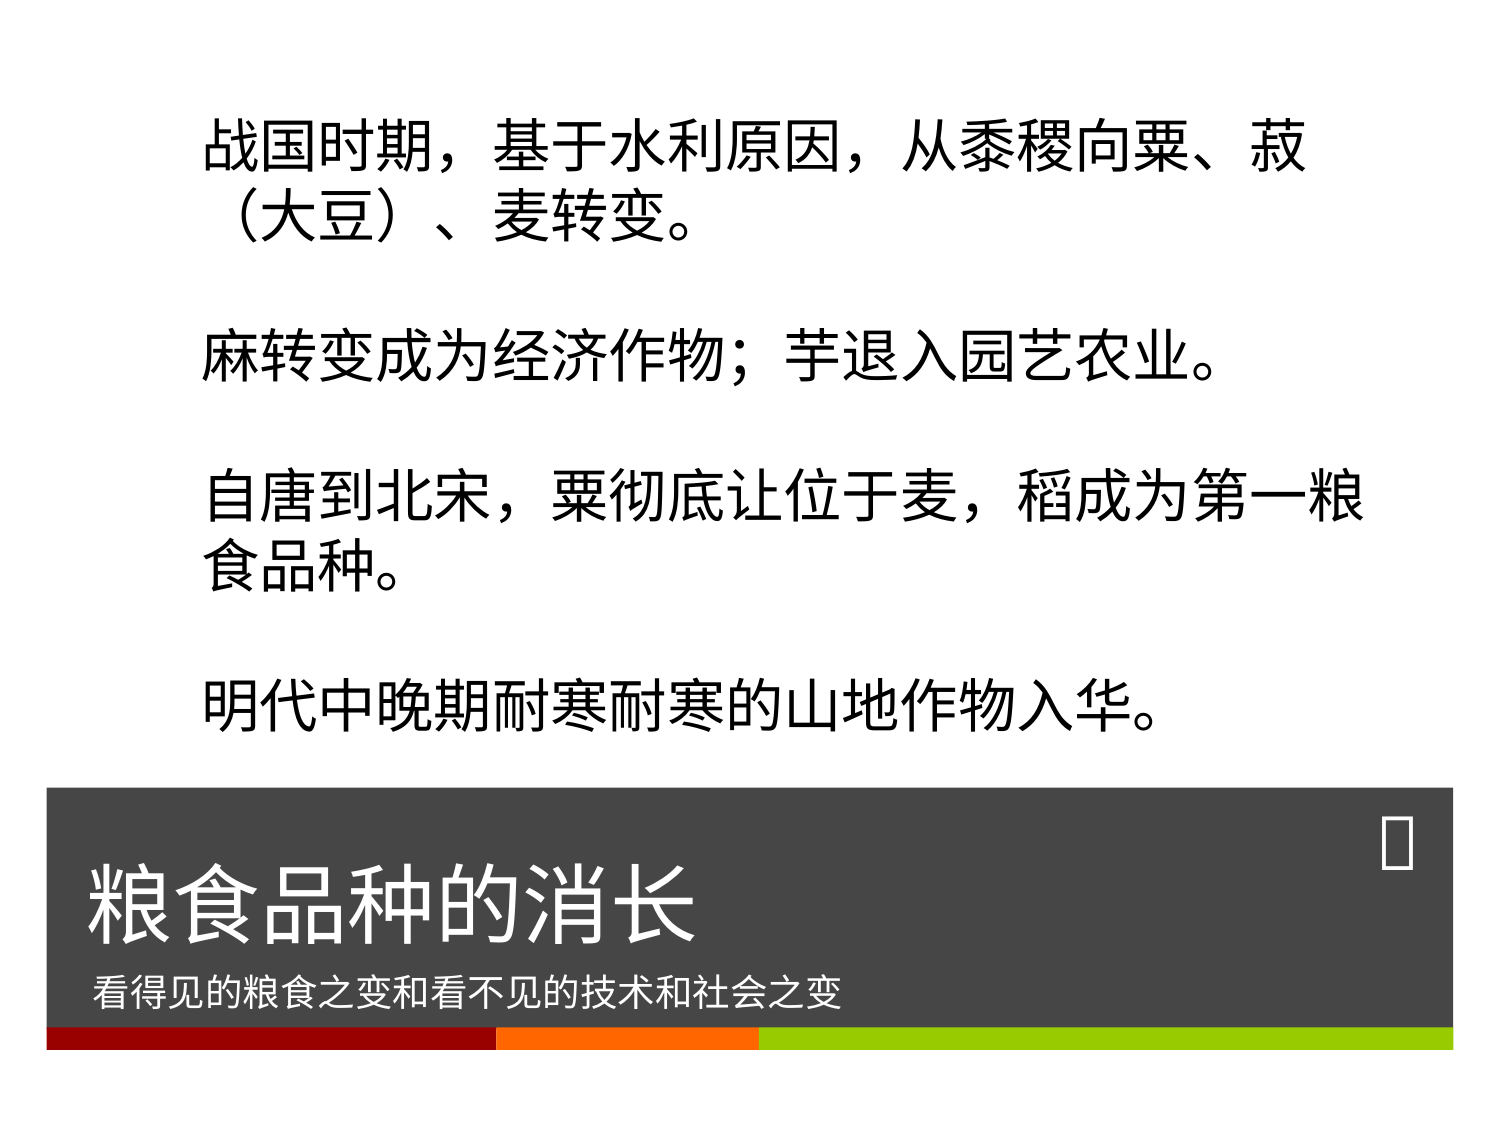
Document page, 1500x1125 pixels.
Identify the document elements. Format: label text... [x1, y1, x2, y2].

list 看得见的粮食之变和看不见的技术和社会之变 [78, 961, 1347, 1028]
title 粮食品种的消长 [70, 789, 1346, 963]
text_box 战国时期，基于水利原因，从黍稷向粟、菽（大豆）、麦转变。 麻转变成为经济作物；芋退入园艺农业。 自唐到北宋，粟彻底让位于麦，稻成为第一粮食品种。 明代中晚期耐寒耐寒的山地作物入华。 [186, 101, 1426, 826]
